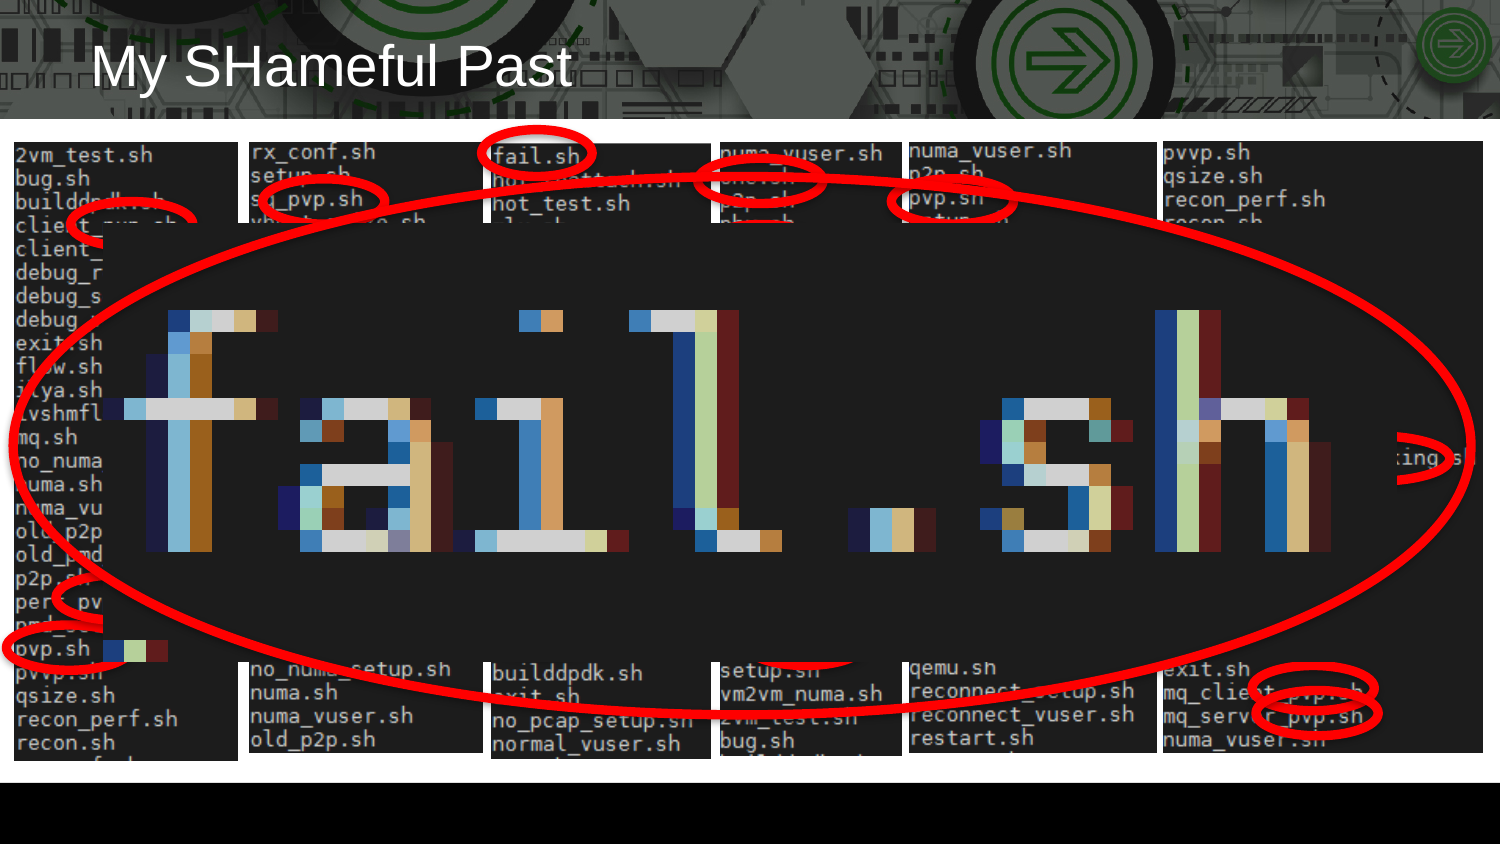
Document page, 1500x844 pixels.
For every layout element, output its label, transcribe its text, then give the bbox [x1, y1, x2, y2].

title My SHameful Past [75, 33, 1425, 93]
picture [0, 0, 1500, 119]
text_box [485, 128, 586, 144]
picture [13, 141, 1483, 761]
